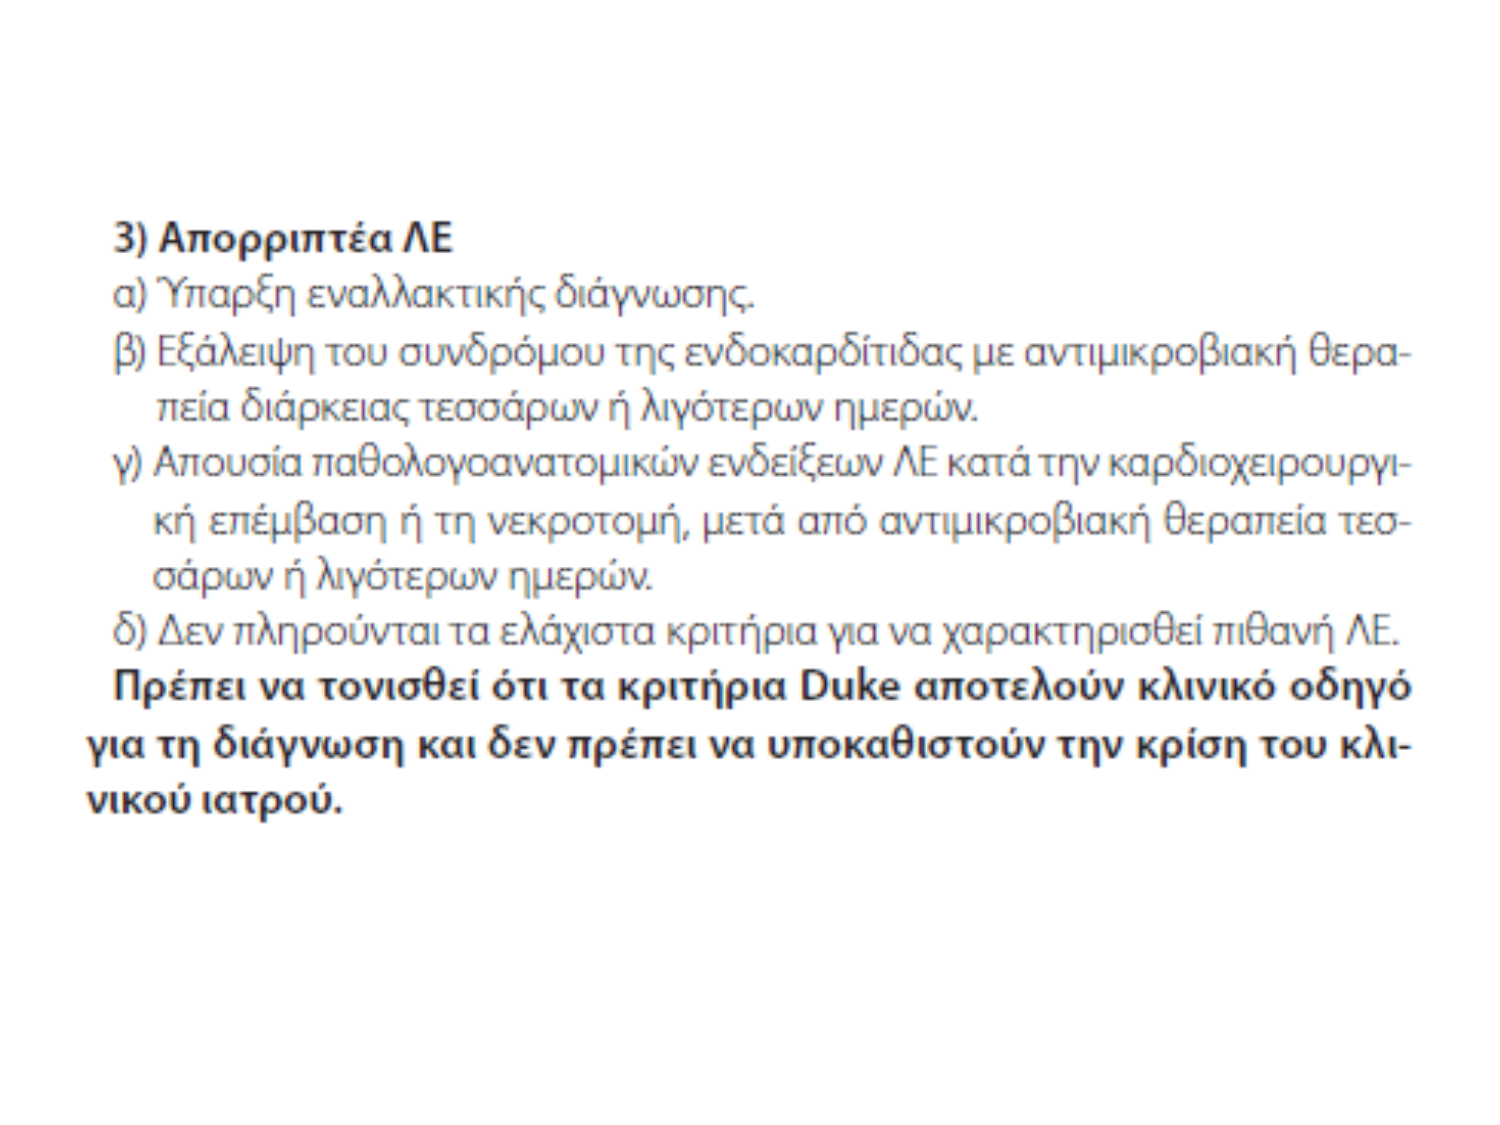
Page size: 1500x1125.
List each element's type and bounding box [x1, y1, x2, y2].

picture [72, 201, 1428, 839]
